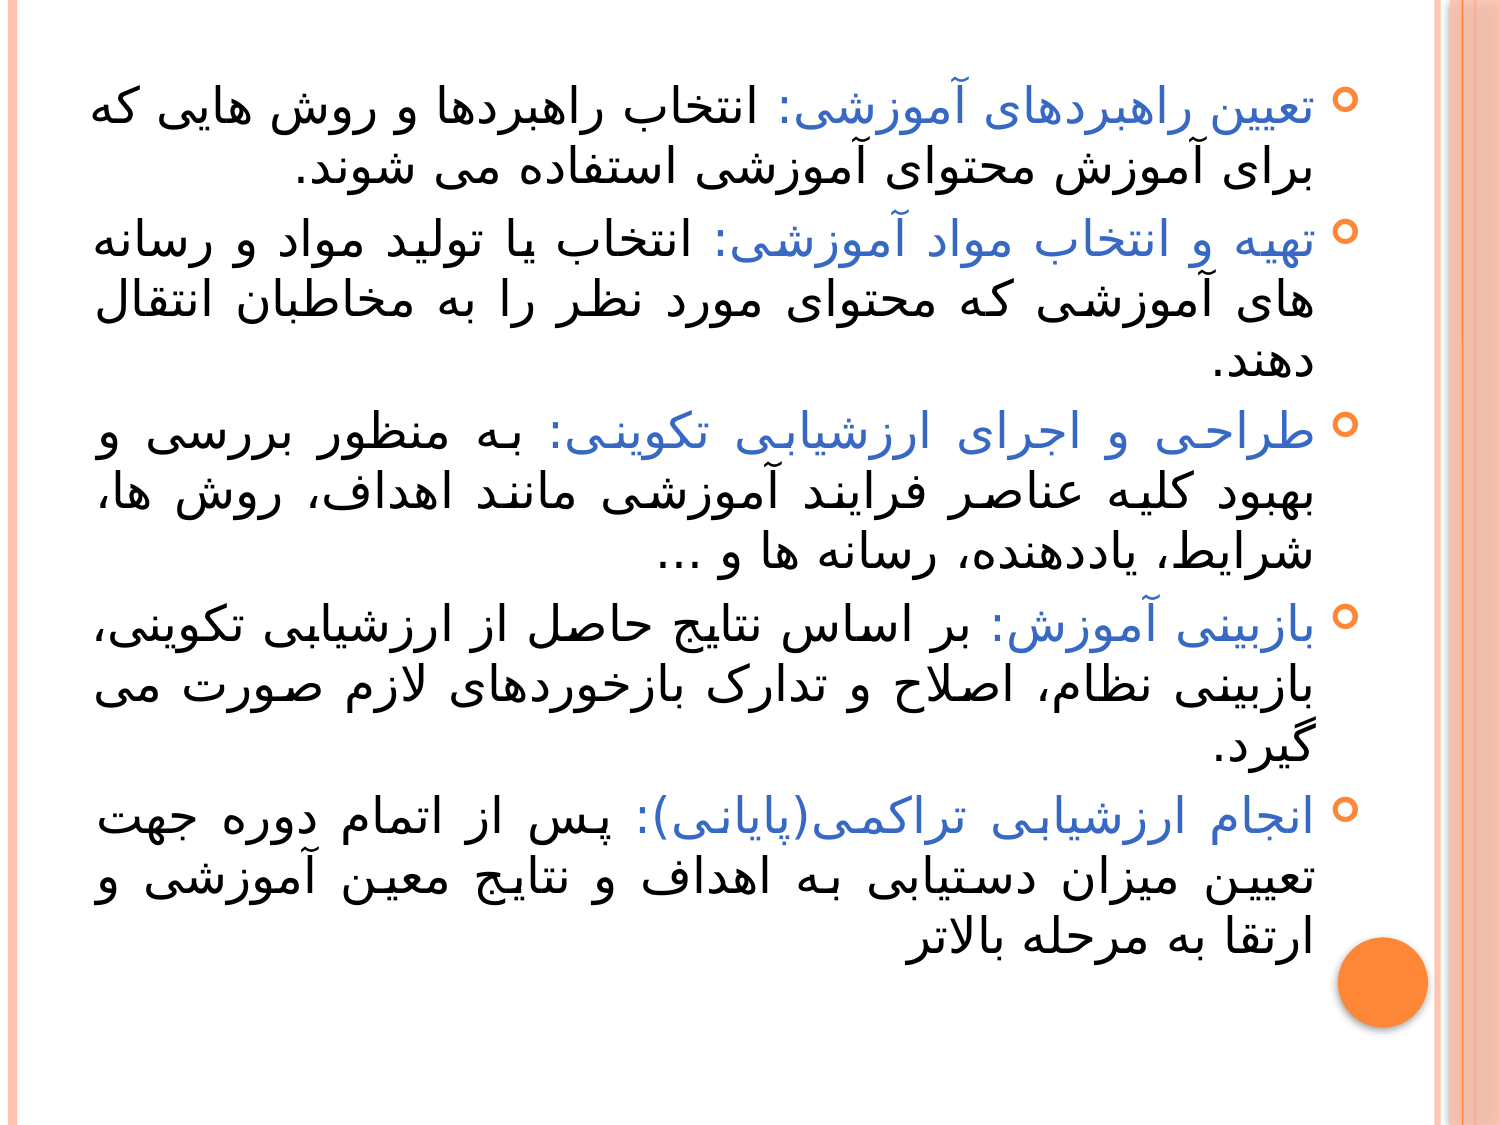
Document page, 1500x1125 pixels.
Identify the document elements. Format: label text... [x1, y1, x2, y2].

list تعیین راهبردهای آموزشی: انتخاب راهبردها و روش هایی که برای آموزش محتوای آموزشی استفاده می شوند. تهیه و انتخاب مواد آموزشی: انتخاب یا تولید مواد و رسانه های آموزشی که محتوای مورد نظر را به مخاطبان انتقال دهند. طراحی و اجرای ارزشیابی تکوینی: به منظور بررسی و بهبود کلیه عناصر فرایند آموزشی مانند اهداف، روش ها، شرایط، یاددهنده، رسانه ها و ... بازبینی آموزش: بر اساس نتایج حاصل از ارزشیابی تکوینی، بازبینی نظام، اصلاح و تدارک بازخوردهای لازم صورت می گیرد. انجام ارزشیابی تراکمی(پایانی): پس از اتمام دوره جهت تعیین میزان دستیابی به اهداف و نتایج معین آموزشی و ارتقا به مرحله بالاتر [75, 66, 1376, 1083]
